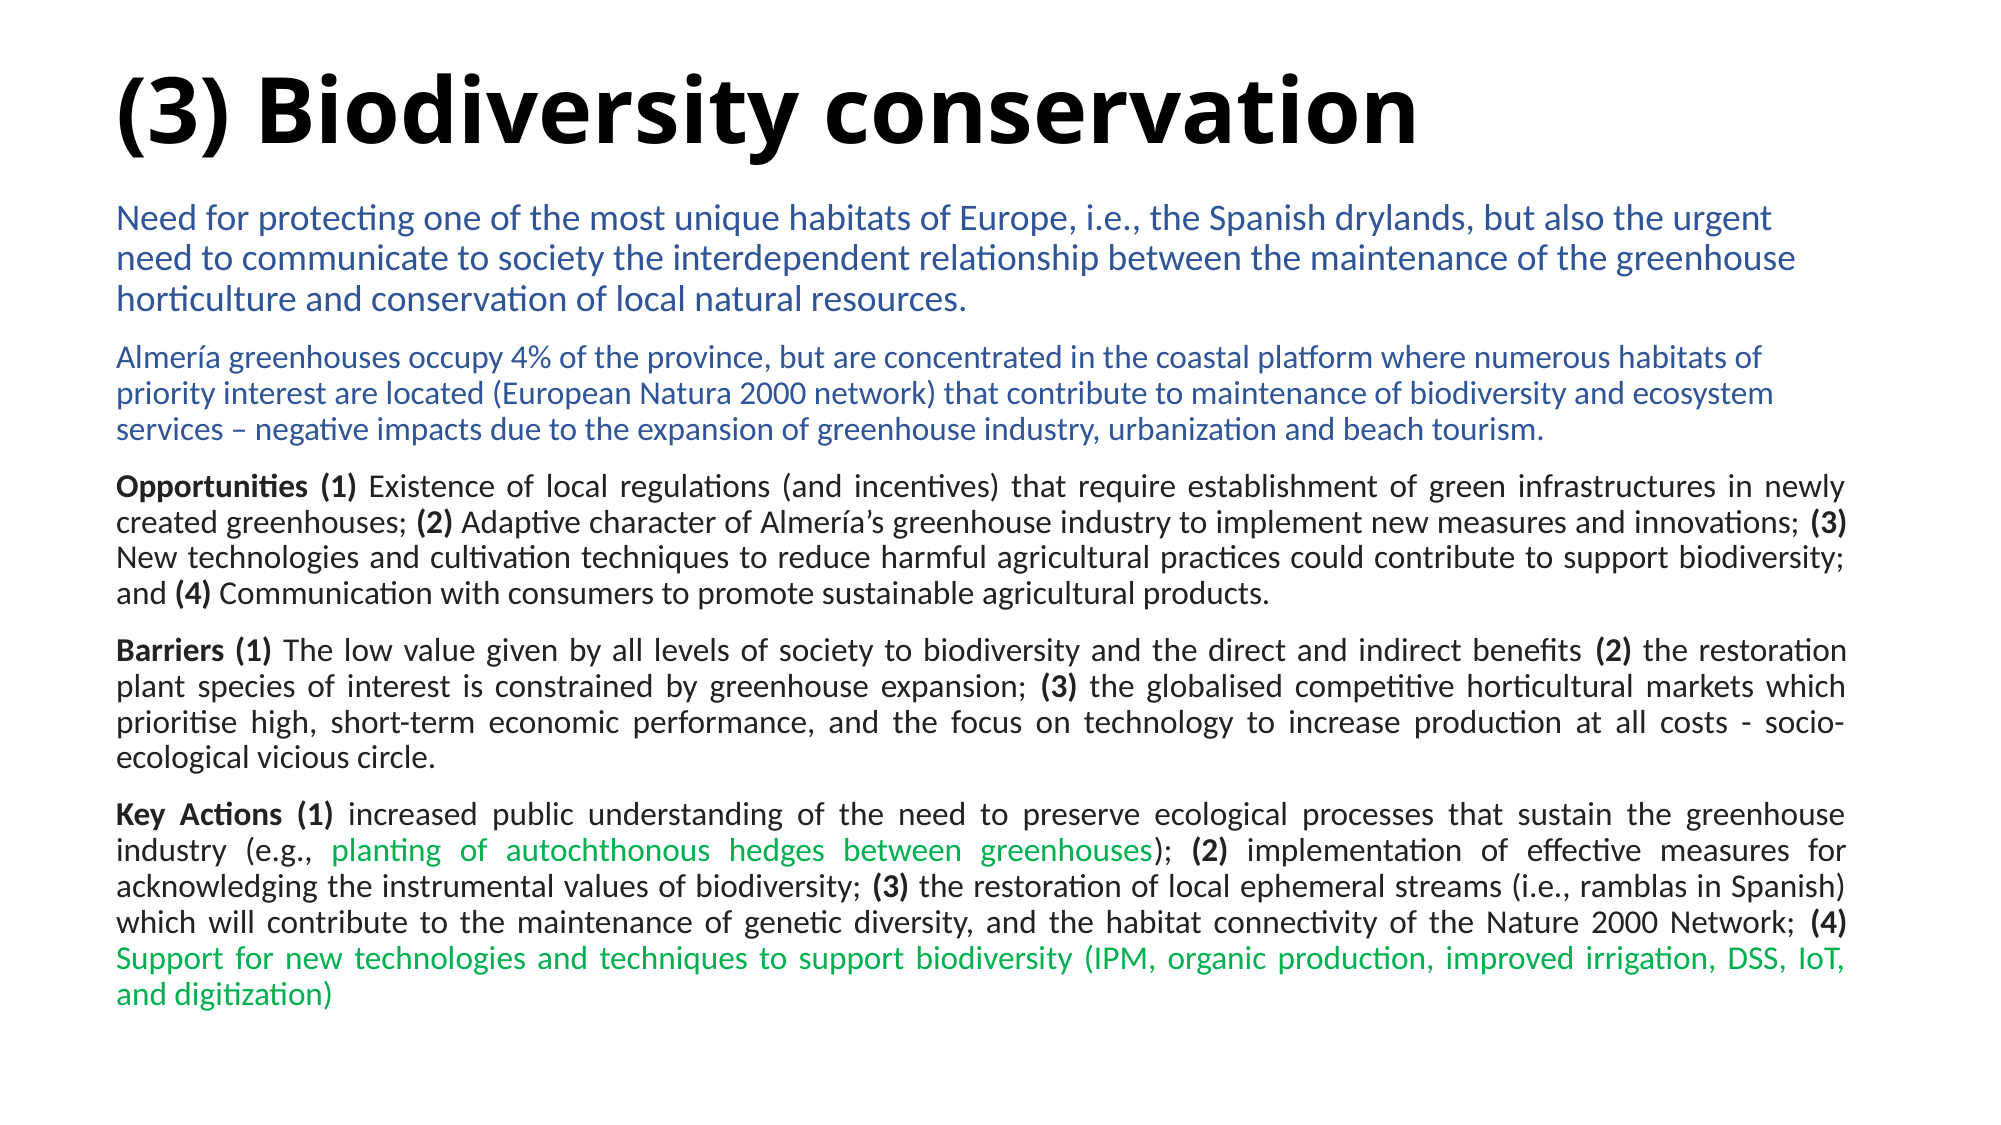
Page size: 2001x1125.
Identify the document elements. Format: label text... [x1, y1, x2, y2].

title (3) Biodiversity conservation [100, 59, 1863, 190]
list Need for protecting one of the most unique habitats of Europe, i.e., the Spanish drylands, but also the urgent need to communicate to society the interdependent relationship between the maintenance of the greenhouse horticulture and conservation of local natural resources. Almería greenhouses occupy 4% of the province, but are concentrated in the coastal platform where numerous habitats of priority interest are located (European Natura 2000 network) that contribute to maintenance of biodiversity and ecosystem services – negative impacts due to the expansion of greenhouse industry, urbanization and beach tourism. Opportunities (1) Existence of local regulations (and incentives) that require establishment of green infrastructures in newly created greenhouses; (2) Adaptive character of Almería’s greenhouse industry to implement new measures and innovations; (3) New technologies and cultivation techniques to reduce harmful agricultural practices could contribute to support biodiversity; and (4) Communication with consumers to promote sustainable agricultural products. Barriers (1) The low value given by all levels of society to biodiversity and the direct and indirect benefits (2) the restoration plant species of interest is constrained by greenhouse expansion; (3) the globalised competitive horticultural markets which prioritise high, short-term economic performance, and the focus on technology to increase production at all costs - socio-ecological vicious circle. Key Actions (1) increased public understanding of the need to preserve ecological processes that sustain the greenhouse industry (e.g., planting of autochthonous hedges between greenhouses); (2) implementation of effective measures for acknowledging the instrumental values of biodiversity; (3) the restoration of local ephemeral streams (i.e., ramblas in Spanish) which will contribute to the maintenance of genetic diversity, and the habitat connectivity of the Nature 2000 Network; (4) Support for new technologies and techniques to support biodiversity (IPM, organic production, improved irrigation, DSS, IoT, and digitization) [100, 190, 1863, 1064]
